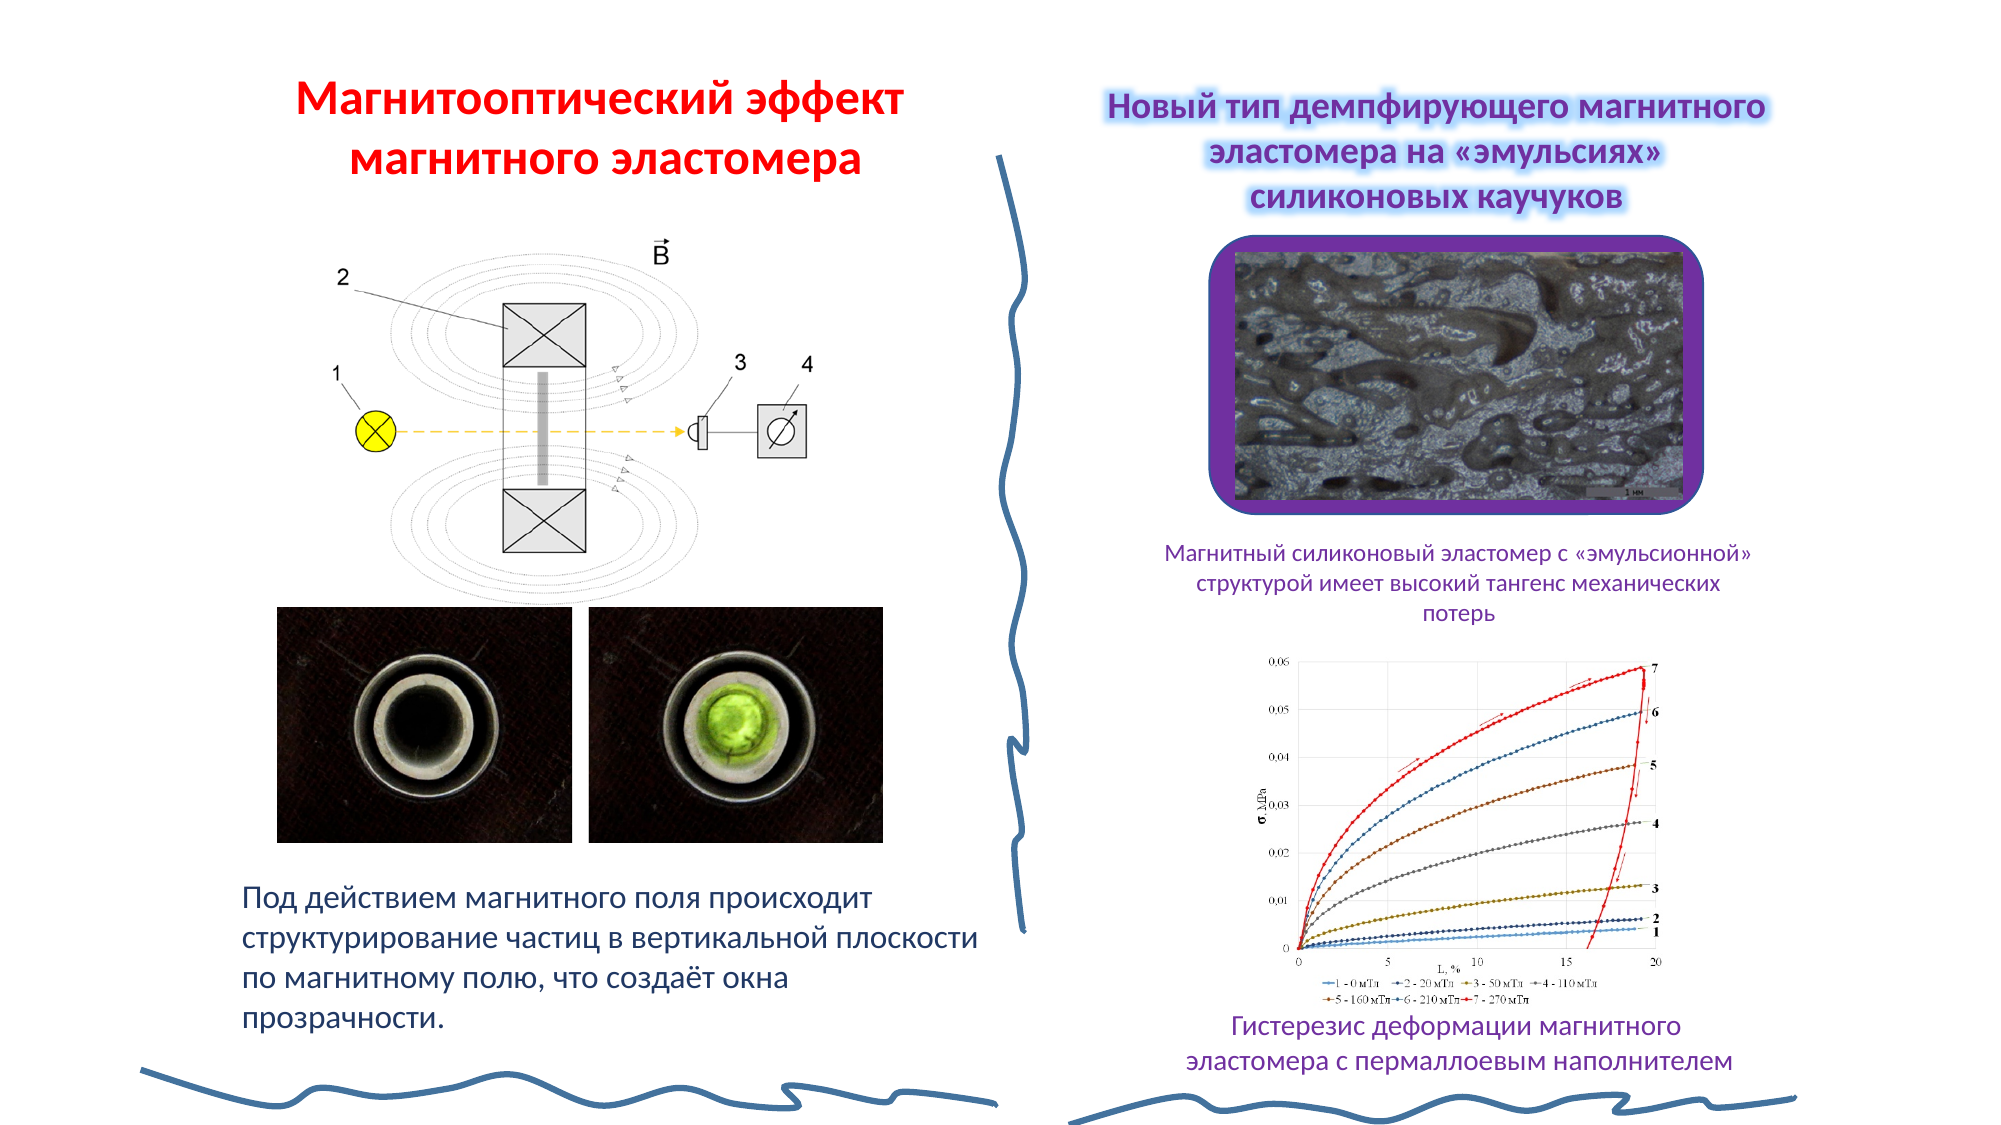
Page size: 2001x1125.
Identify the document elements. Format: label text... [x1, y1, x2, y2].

text_box [1068, 1093, 1795, 1125]
text_box [997, 154, 1028, 932]
text_box Новый тип демпфирующего магнитного эластомера на «эмульсиях» силиконовых каучуков [1082, 73, 1792, 223]
text_box Гистерезис деформации магнитного эластомера с пермаллоевым наполнителем [1164, 998, 1749, 1084]
picture [1235, 252, 1683, 500]
picture [277, 238, 883, 843]
text_box Магнитный силиконовый эластомер с «эмульсионной» структурой имеет высокий тангенс механических потерь [1149, 529, 1769, 634]
text_box Под действием магнитного поля происходит структурирование частиц в вертикальной плоскости по магнитному полю, что создаёт окна прозрачности. [227, 867, 995, 1043]
picture [1247, 646, 1671, 1010]
text_box Магнитооптический эффект магнитного эластомера [280, 57, 932, 192]
text_box [140, 1068, 997, 1110]
text_box [1208, 234, 1705, 516]
